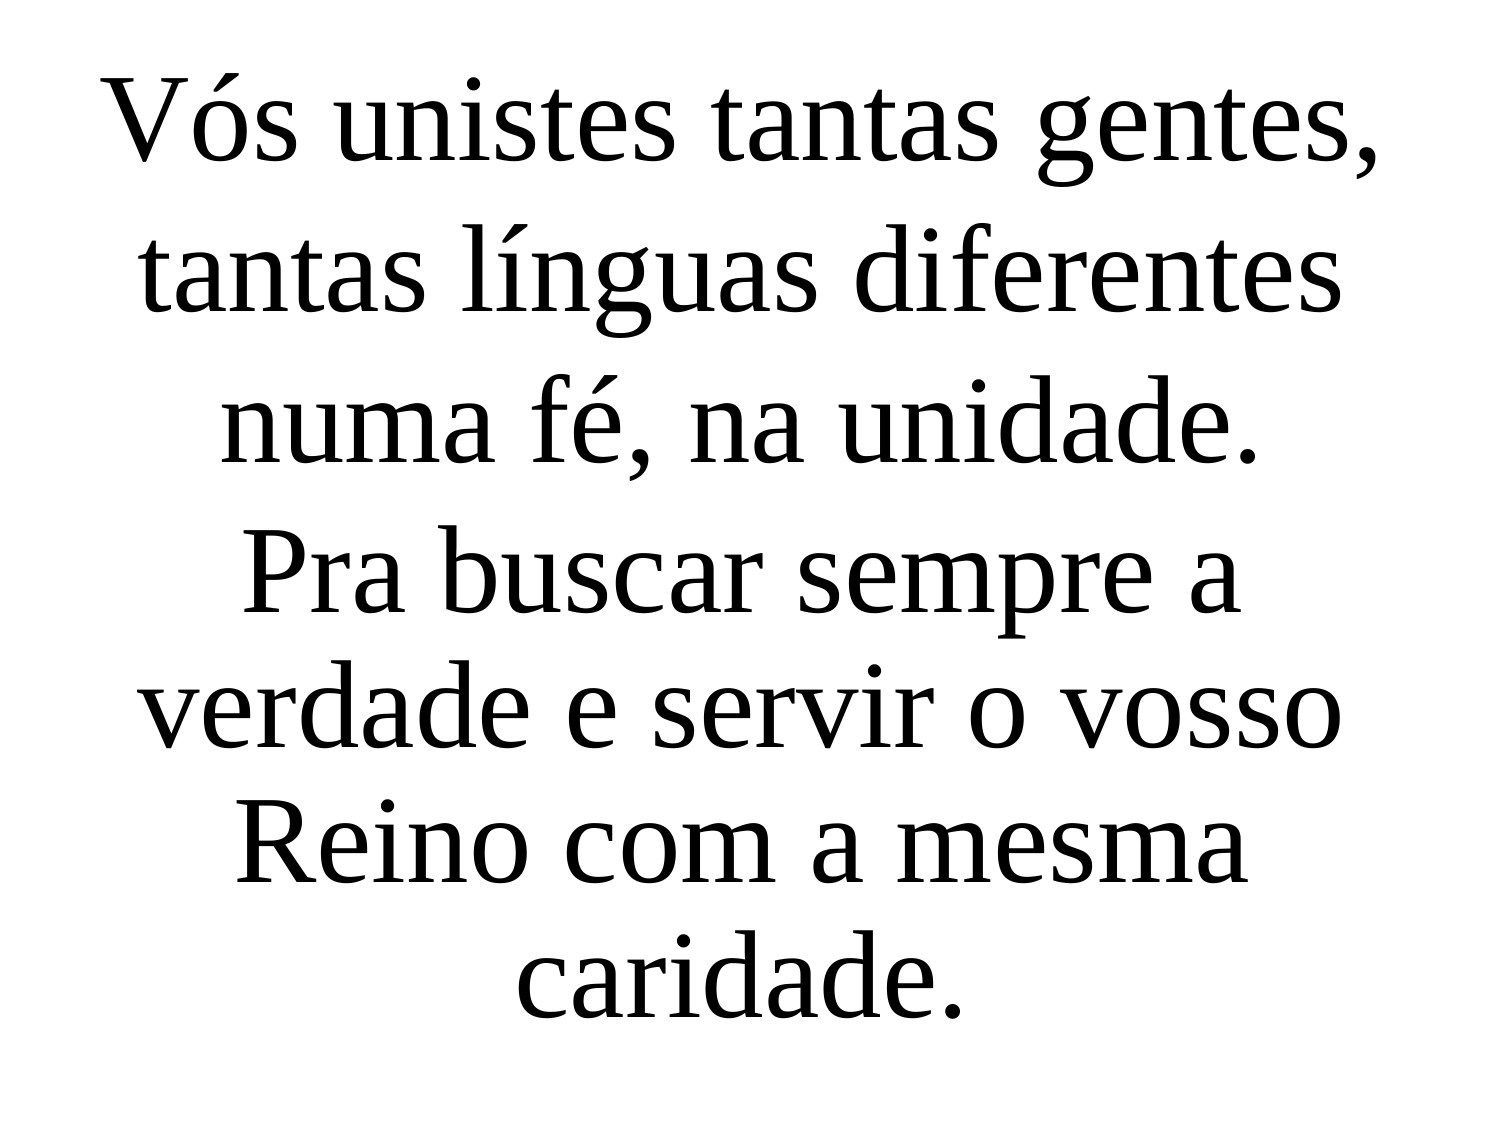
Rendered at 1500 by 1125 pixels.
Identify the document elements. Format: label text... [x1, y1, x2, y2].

list Vós unistes tantas gentes, tantas línguas diferentes numa fé, na unidade. Pra buscar sempre a verdade e servir o vosso Reino com a mesma caridade. [22, 14, 1462, 1084]
